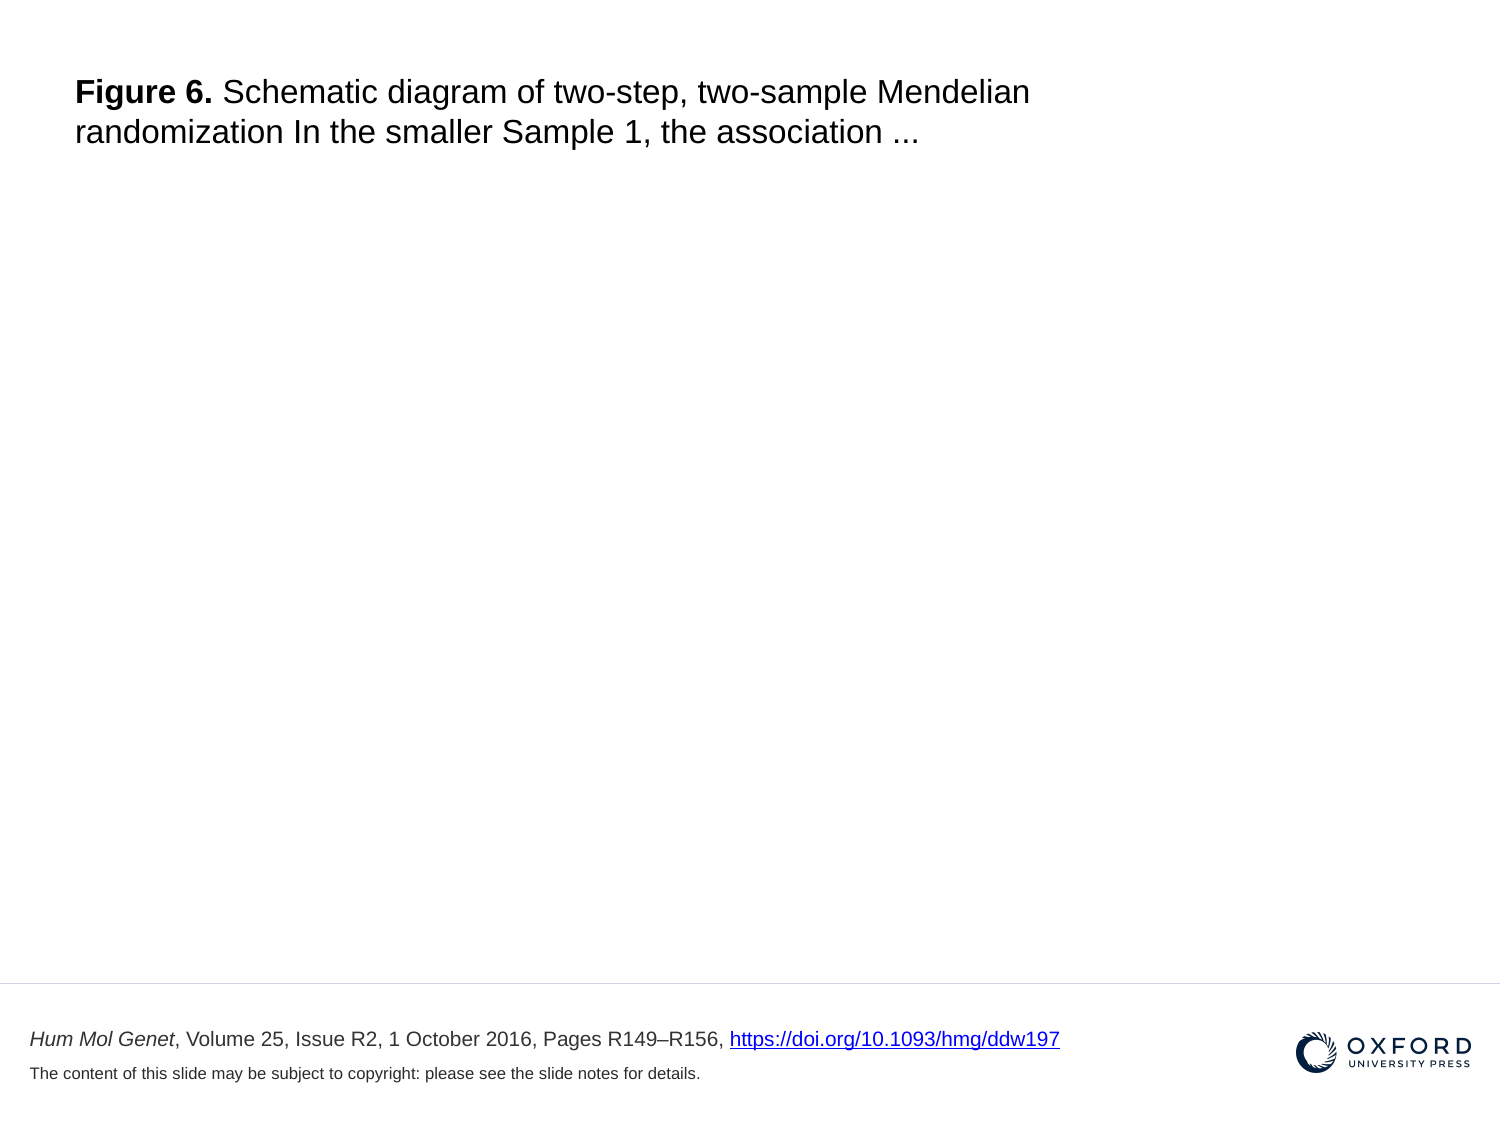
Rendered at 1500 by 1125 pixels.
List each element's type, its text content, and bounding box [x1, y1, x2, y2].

footer Hum Mol Genet, Volume 25, Issue R2, 1 October 2016, Pages R149–R156, https://doi.org/10.1093/hmg/ddw197 The content of this slide may be subject to copyright: please see the slide notes for details. [0, 983, 1260, 1125]
picture [1296, 1032, 1471, 1073]
title Figure 6. Schematic diagram of two-step, two-sample Mendelian randomization In the smaller Sample 1, the association ... [75, 69, 1078, 171]
